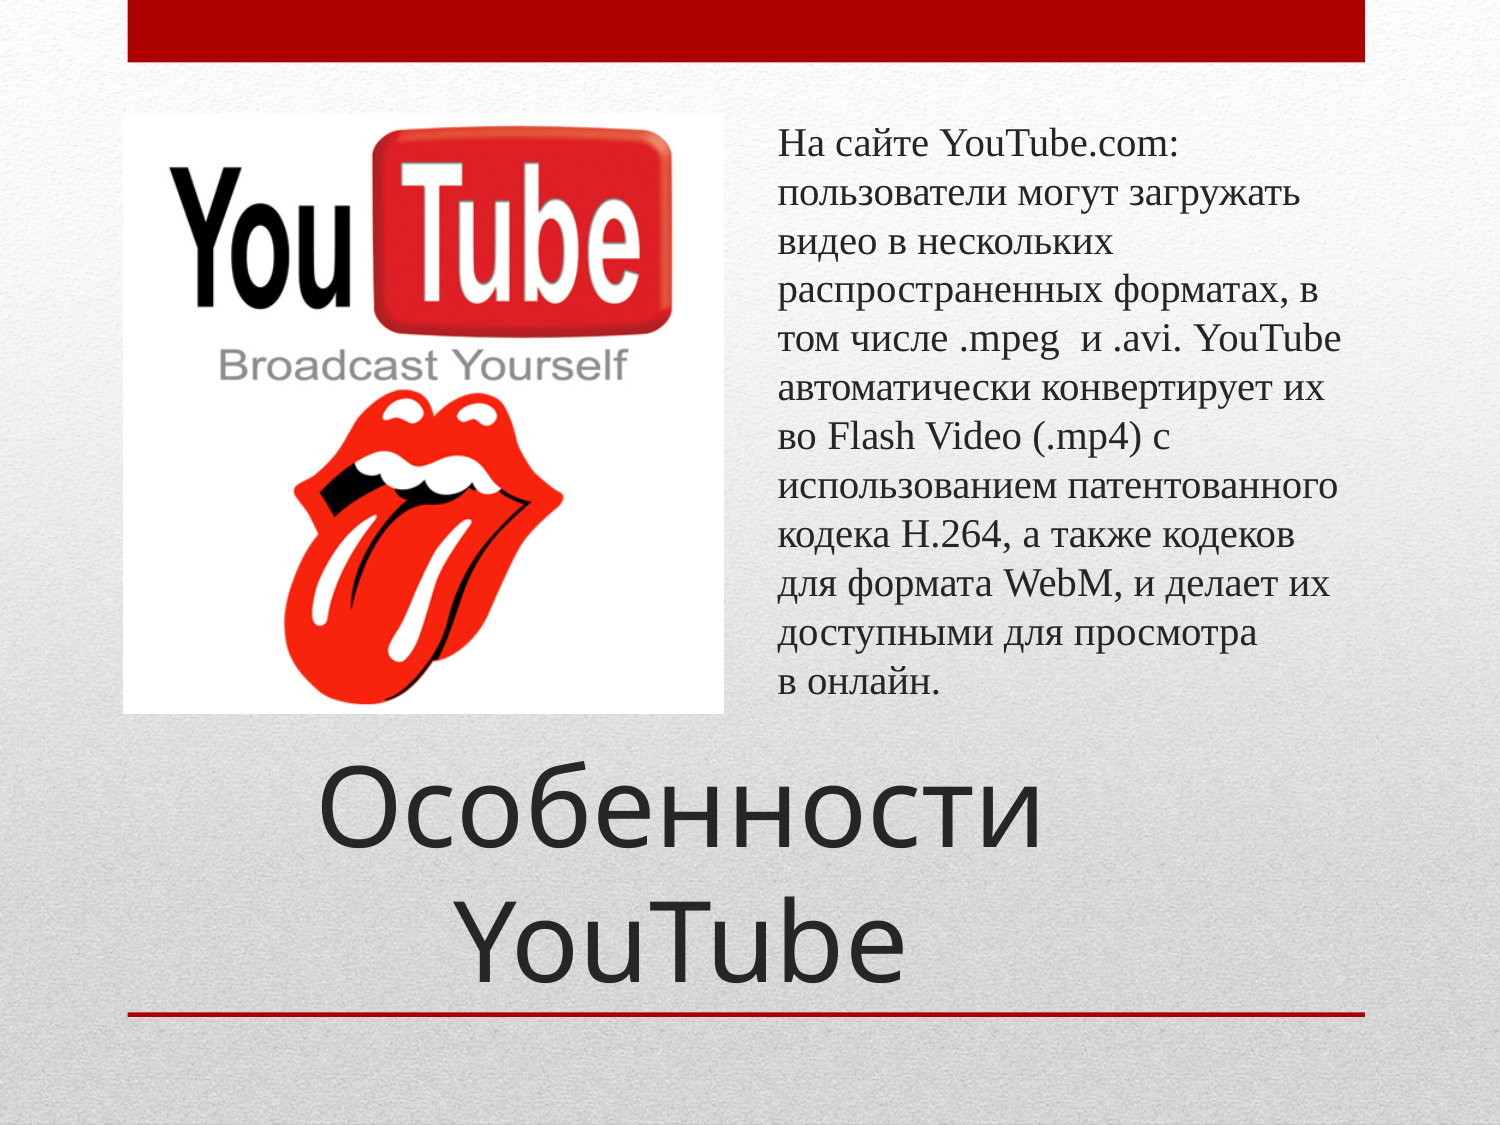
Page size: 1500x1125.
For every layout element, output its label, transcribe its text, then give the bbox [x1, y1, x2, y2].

title Особенности YouTube [125, 750, 1238, 1013]
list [123, 112, 725, 715]
list На сайте YouTube.com: пользователи могут загружать видео в нескольких распространенных форматах, в том числе .mpeg и .avi. YouTube автоматически конвертирует их во Flash Video (.mp4) с использованием патентованного кодека H.264, а также кодеков для формата WebM, и делает их доступными для просмотра в онлайн. [762, 99, 1363, 718]
